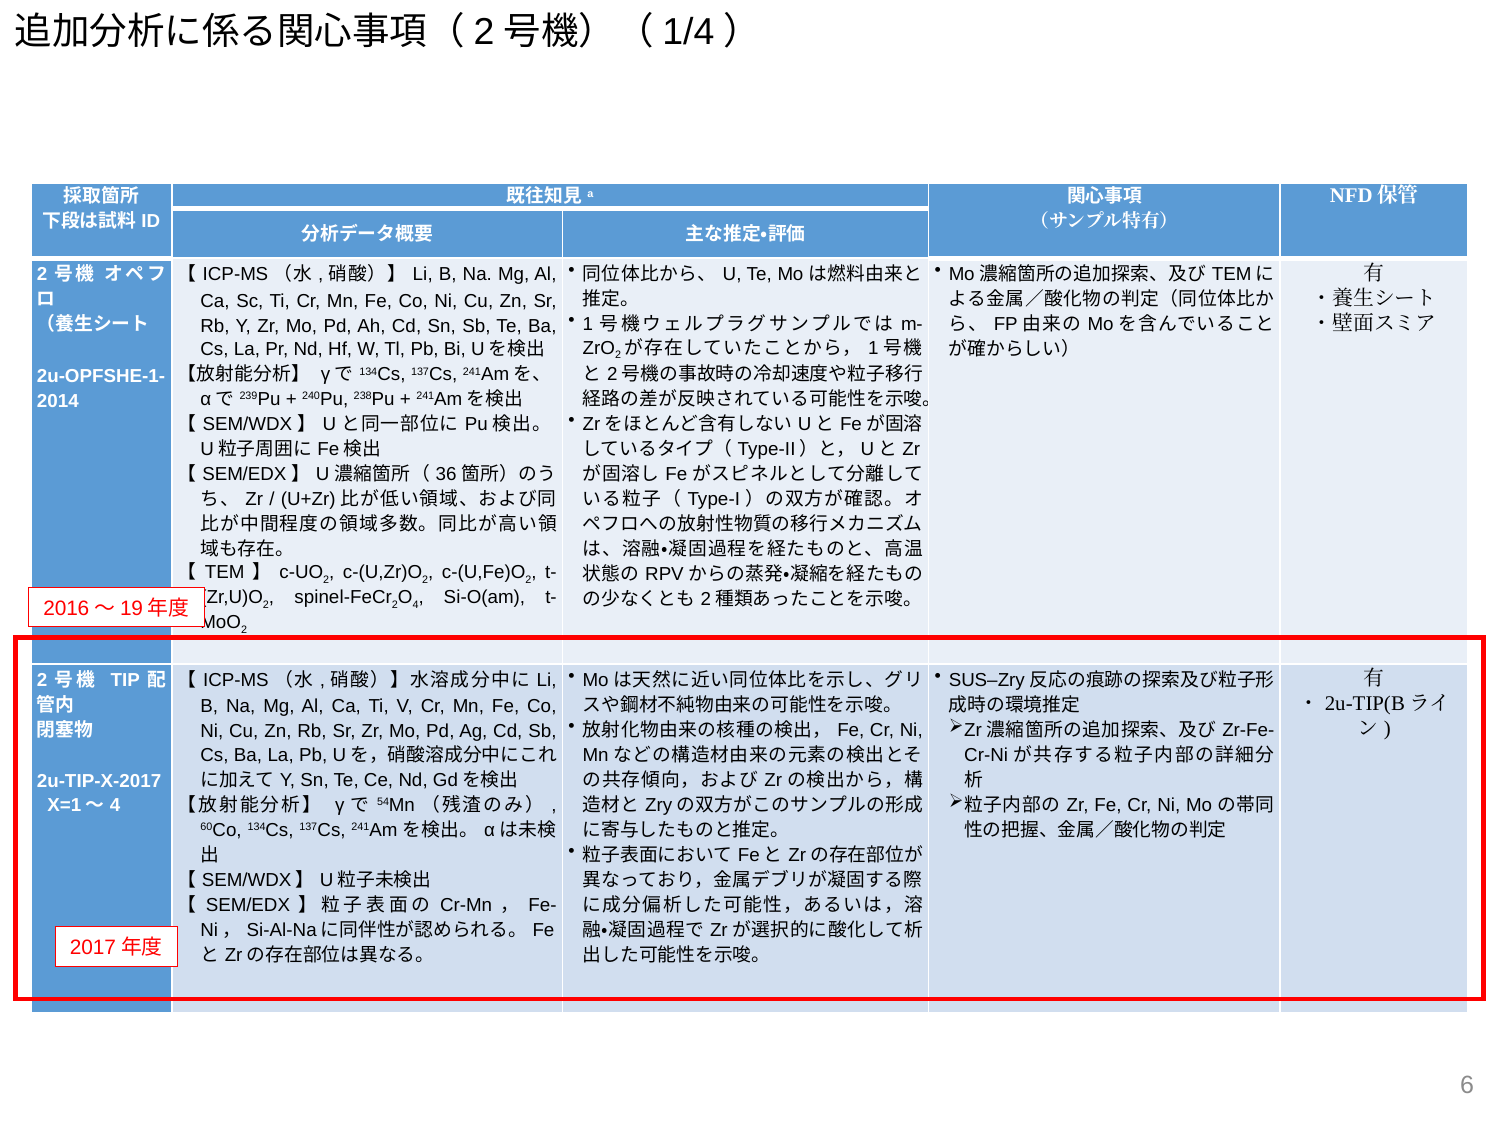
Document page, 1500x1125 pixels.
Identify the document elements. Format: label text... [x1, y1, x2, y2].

table_cell 2号機 TIP配管内 閉塞物 2u-TIP-X-2017 X=1～4 [32, 1000, 171, 1012]
table_cell 【ICP-MS（水,硝酸）】Li, B, Na. Mg, Al, Ca, Sc, Ti, Cr, Mn, Fe, Co, Ni, Cu, Zn, Sr, Rb, Y, Zr, Mo, Pd, Ah, Cd, Sn, Sb, Te, Ba, Cs, La, Pr, Nd, Hf, W, Tl, Pb, Bi, Uを検出 【放射能分析】 γで134Cs, 137Cs, 241Amを、αで239Pu + 240Pu, 238Pu + 241Amを検出 【SEM/WDX】Uと同一部位にPu検出。U粒子周囲にFe検出 【SEM/EDX】U濃縮箇所（36箇所）のうち、Zr / (U+Zr)比が低い領域、および同比が中間程度の領域多数。同比が高い領域も存在。 【TEM】c-UO2, c-(U,Zr)O2, c-(U,Fe)O2, t-(Zr,U)O2, spinel-FeCr2O4, Si-O(am), t-MoO2 [173, 259, 562, 636]
text_box [14, 636, 1484, 1000]
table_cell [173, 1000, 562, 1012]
table_cell Moは天然に近い同位体比を示し、グリスや鋼材不純物由来の可能性を示唆。 放射化物由来の核種の検出，Fe, Cr, Ni, Mnなどの構造材由来の元素の検出とその共存傾向，およびZrの検出から，構造材とZryの双方がこのサンプルの形成に寄与したものと推定。 粒子表面においてFeとZrの存在部位が異なっており，金属デブリが凝固する際に成分偏析した可能性，あるいは，溶融・凝固過程でZrが選択的に酸化して析出した可能性を示唆。 [563, 1000, 928, 1012]
table_cell 同位体比から、U, Te, Moは燃料由来と推定。 1号機ウェルプラグサンプルではm-ZrO2が存在していたことから，1号機と2号機の事故時の冷却速度や粒子移行経路の差が反映されている可能性を示唆。 Zrをほとんど含有しないUとFeが固溶しているタイプ（Type-II）と，UとZrが固溶しFeがスピネルとして分離している粒子（Type-I）の双方が確認。オペフロへの放射性物質の移行メカニズムは、溶融・凝固過程を経たものと、高温状態のRPVからの蒸発・凝縮を経たものの少なくとも2種類あったことを示唆。 [563, 259, 928, 636]
table_header 関心事項 （サンプル特有） [929, 184, 1279, 256]
table_cell 2号機 オペフロ （養生シート 2u-OPFSHE-1-2014 [32, 261, 171, 587]
table_cell 2号機 オペフロ （養生シート 2u-OPFSHE-1-2014 [32, 627, 171, 636]
table_cell 有 ・2u-TIP(Bライン) [1281, 1000, 1467, 1012]
table_cell SUS–Zry反応の痕跡の探索及び粒子形成時の環境推定 Zr濃縮箇所の追加探索、及びZr-Fe-Cr-Niが共存する粒子内部の詳細分析 粒子内部のZr, Fe, Cr, Ni, Moの帯同性の把握、金属／酸化物の判定 [929, 1000, 1279, 1012]
table_header NFD保管 [1281, 184, 1467, 256]
table_cell Mo濃縮箇所の追加探索、及びTEMによる金属／酸化物の判定（同位体比から、FP由来のMoを含んでいることが確からしい） [929, 261, 1279, 636]
table_header 採取箇所 下段は試料ID [32, 184, 171, 256]
text_box 2016～19年度 [28, 587, 205, 627]
table_header 既往知見a [173, 184, 928, 206]
slide_number 6 [1151, 1053, 1490, 1113]
table_cell 有 ・養生シート ・壁面スミア [1281, 261, 1467, 636]
table_cell 主な推定・評価 [563, 211, 928, 257]
table_cell 分析データ概要 [173, 211, 562, 257]
text_box 追加分析に係る関心事項（2号機）（1/4） [0, 0, 1261, 60]
